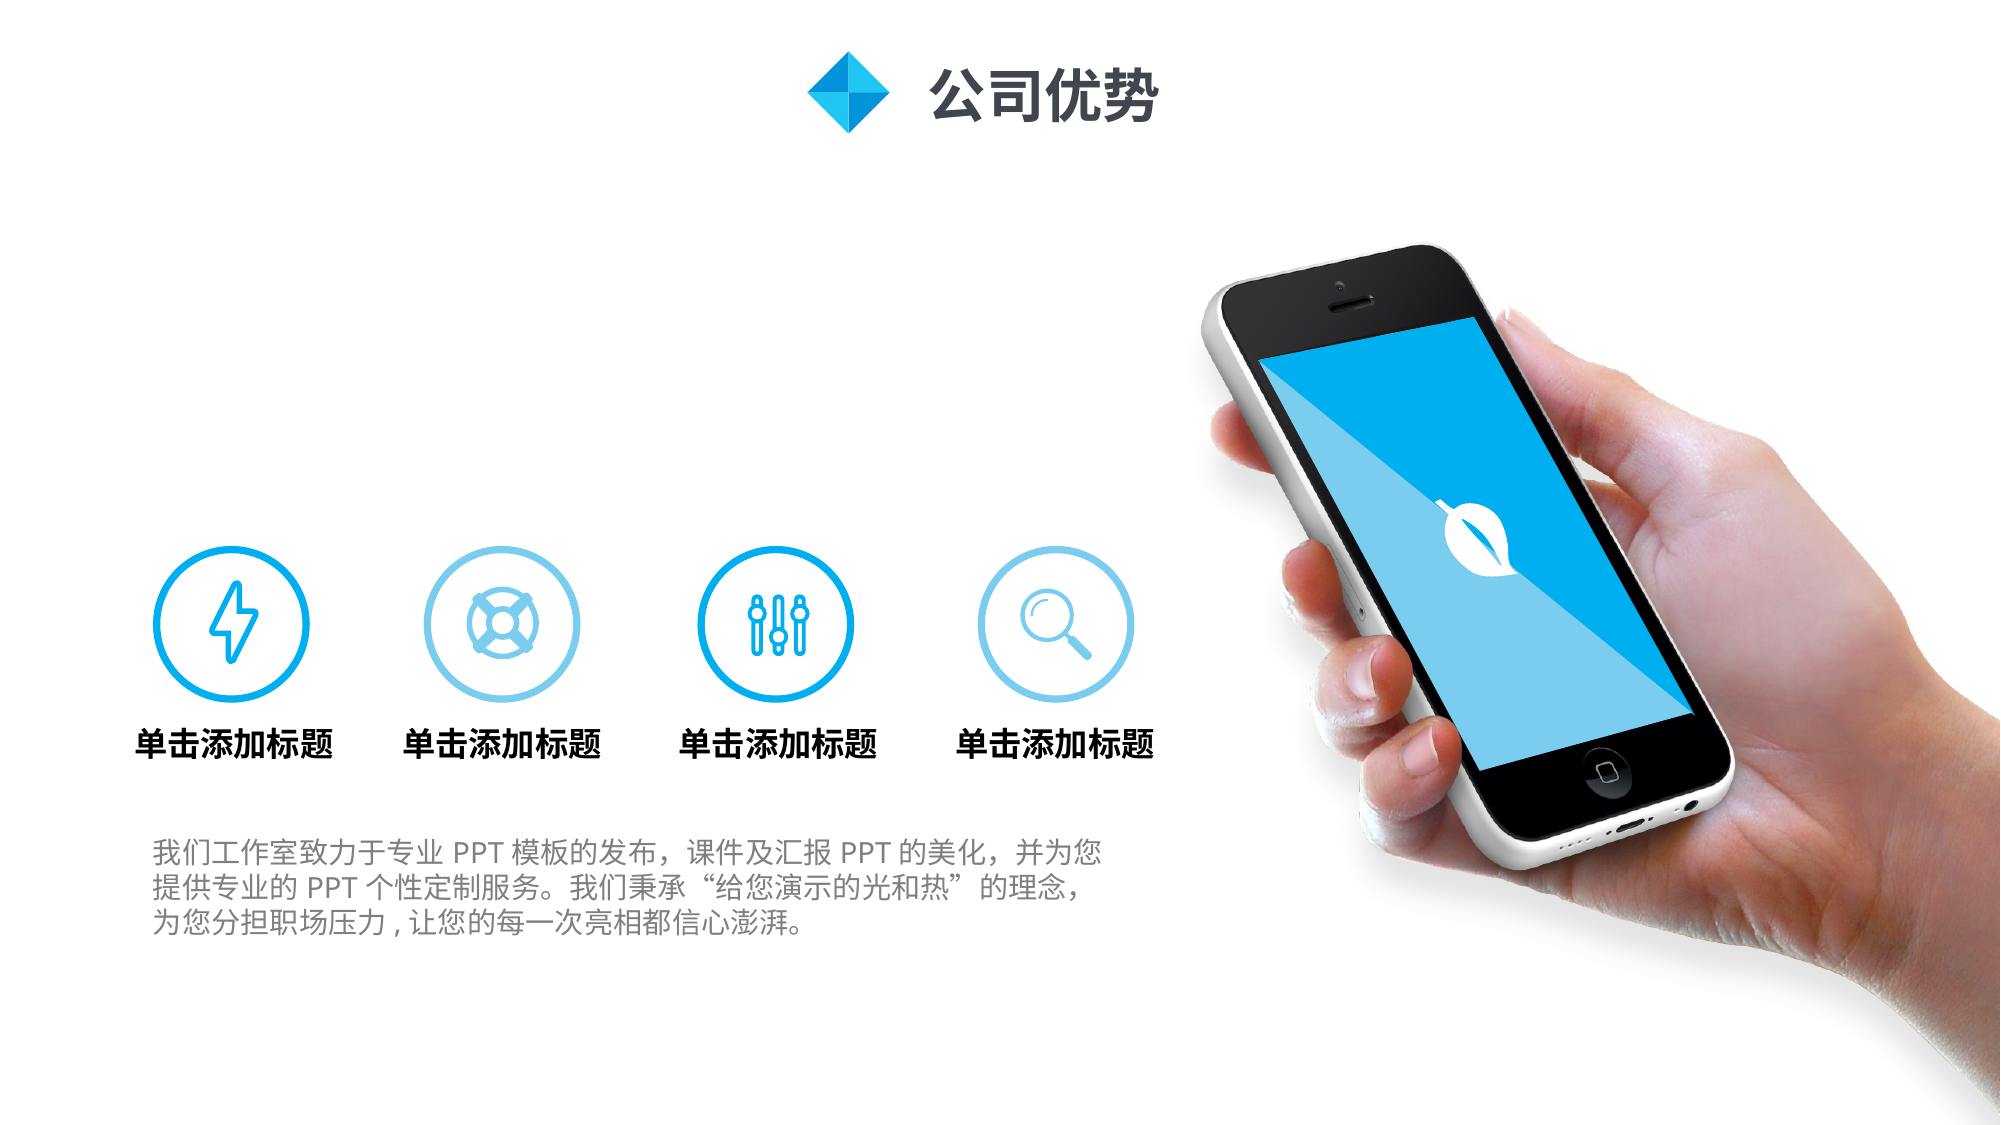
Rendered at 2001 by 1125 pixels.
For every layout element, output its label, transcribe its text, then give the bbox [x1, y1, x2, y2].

text_box 单击添加标题 [663, 715, 894, 771]
text_box [156, 549, 307, 700]
text_box 单击添加标题 [119, 715, 349, 771]
text_box 单击添加标题 [387, 715, 617, 771]
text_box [1017, 585, 1093, 661]
text_box 我们工作室致力于专业PPT模板的发布，课件及汇报PPT的美化，并为您提供专业的PPT个性定制服务。我们秉承“给您演示的光和热”的理念，为您分担职场压力,让您的每一次亮相都信心澎湃。 [138, 826, 1134, 947]
text_box [427, 549, 577, 700]
text_box [466, 586, 539, 660]
text_box [209, 580, 259, 664]
text_box 单击添加标题 [940, 715, 1134, 771]
text_box [701, 549, 851, 700]
picture [1134, 203, 2000, 1125]
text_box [747, 594, 810, 657]
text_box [807, 51, 1261, 138]
text_box [981, 549, 1131, 700]
